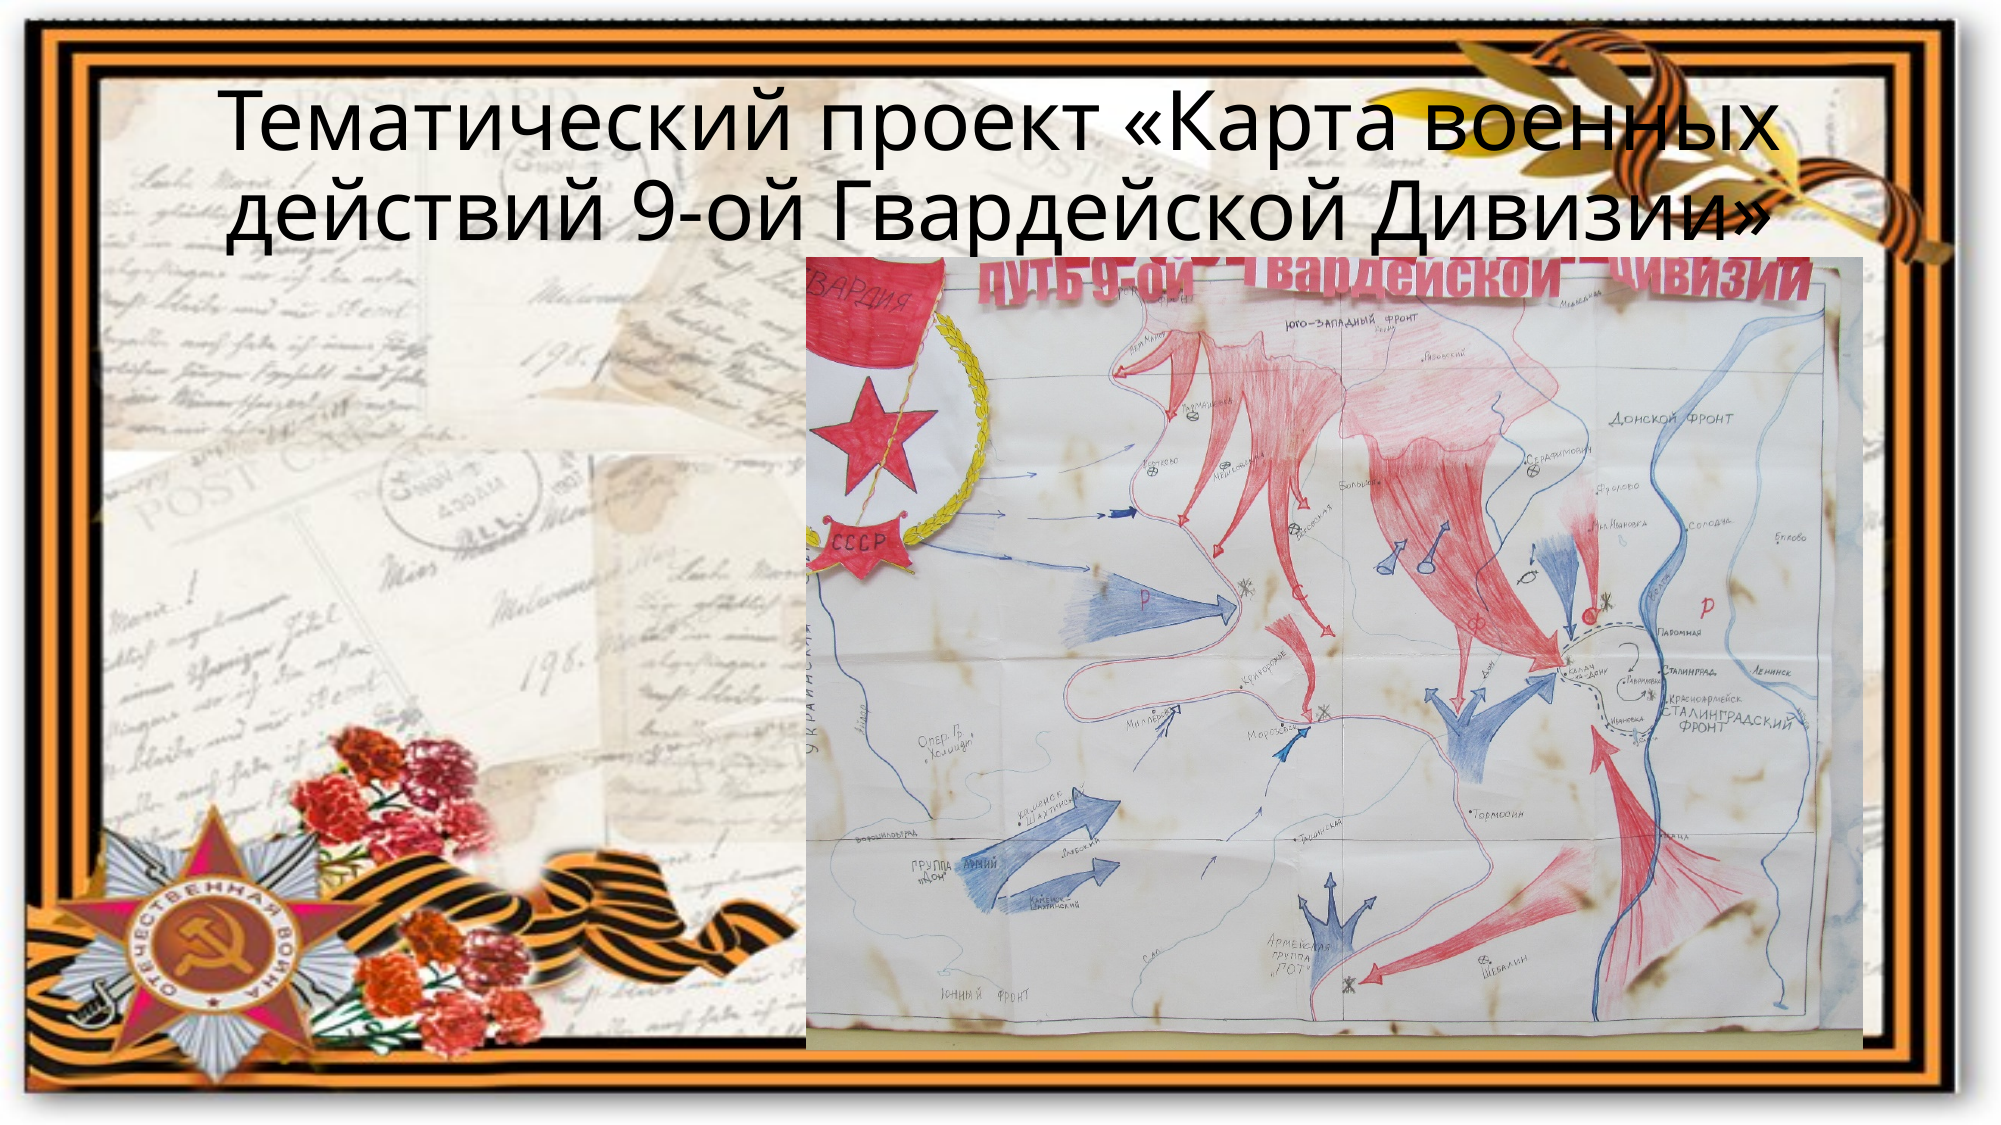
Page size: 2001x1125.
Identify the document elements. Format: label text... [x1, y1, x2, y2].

picture [0, 0, 2001, 1125]
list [806, 257, 1863, 1050]
title Тематический проект «Карта военных действий 9-ой Гвардейской Дивизии» [137, 59, 1863, 278]
